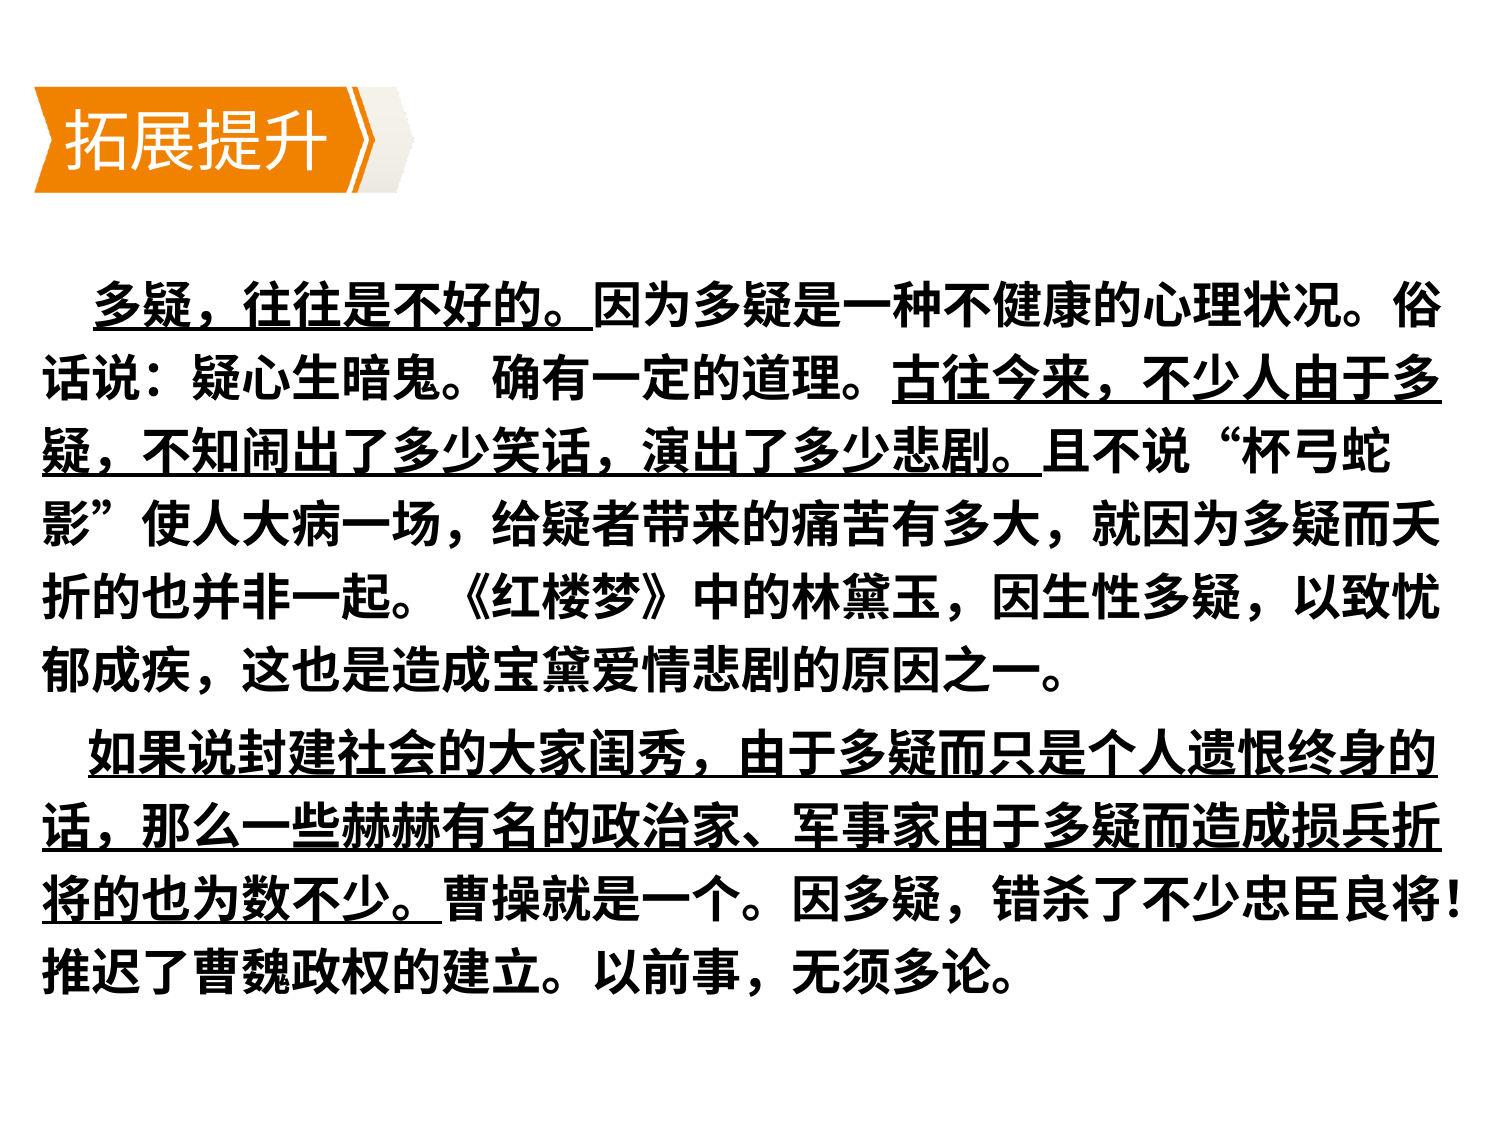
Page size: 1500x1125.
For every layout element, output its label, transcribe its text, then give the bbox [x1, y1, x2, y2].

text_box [30, 81, 416, 198]
list 多疑，往往是不好的。因为多疑是一种不健康的心理状况。俗话说：疑心生暗鬼。确有一定的道理。古往今来，不少人由于多疑，不知闹出了多少笑话，演出了多少悲剧。且不说“杯弓蛇影”使人大病一场，给疑者带来的痛苦有多大，就因为多疑而夭折的也并非一起。《红楼梦》中的林黛玉，因生性多疑，以致忧郁成疾，这也是造成宝黛爱情悲剧的原因之一。 如果说封建社会的大家闺秀，由于多疑而只是个人遗恨终身的话，那么一些赫赫有名的政治家、军事家由于多疑而造成损兵折将的也为数不少。曹操就是一个。因多疑，错杀了不少忠臣良将！推迟了曹魏政权的建立。以前事，无须多论。 [30, 254, 1463, 969]
